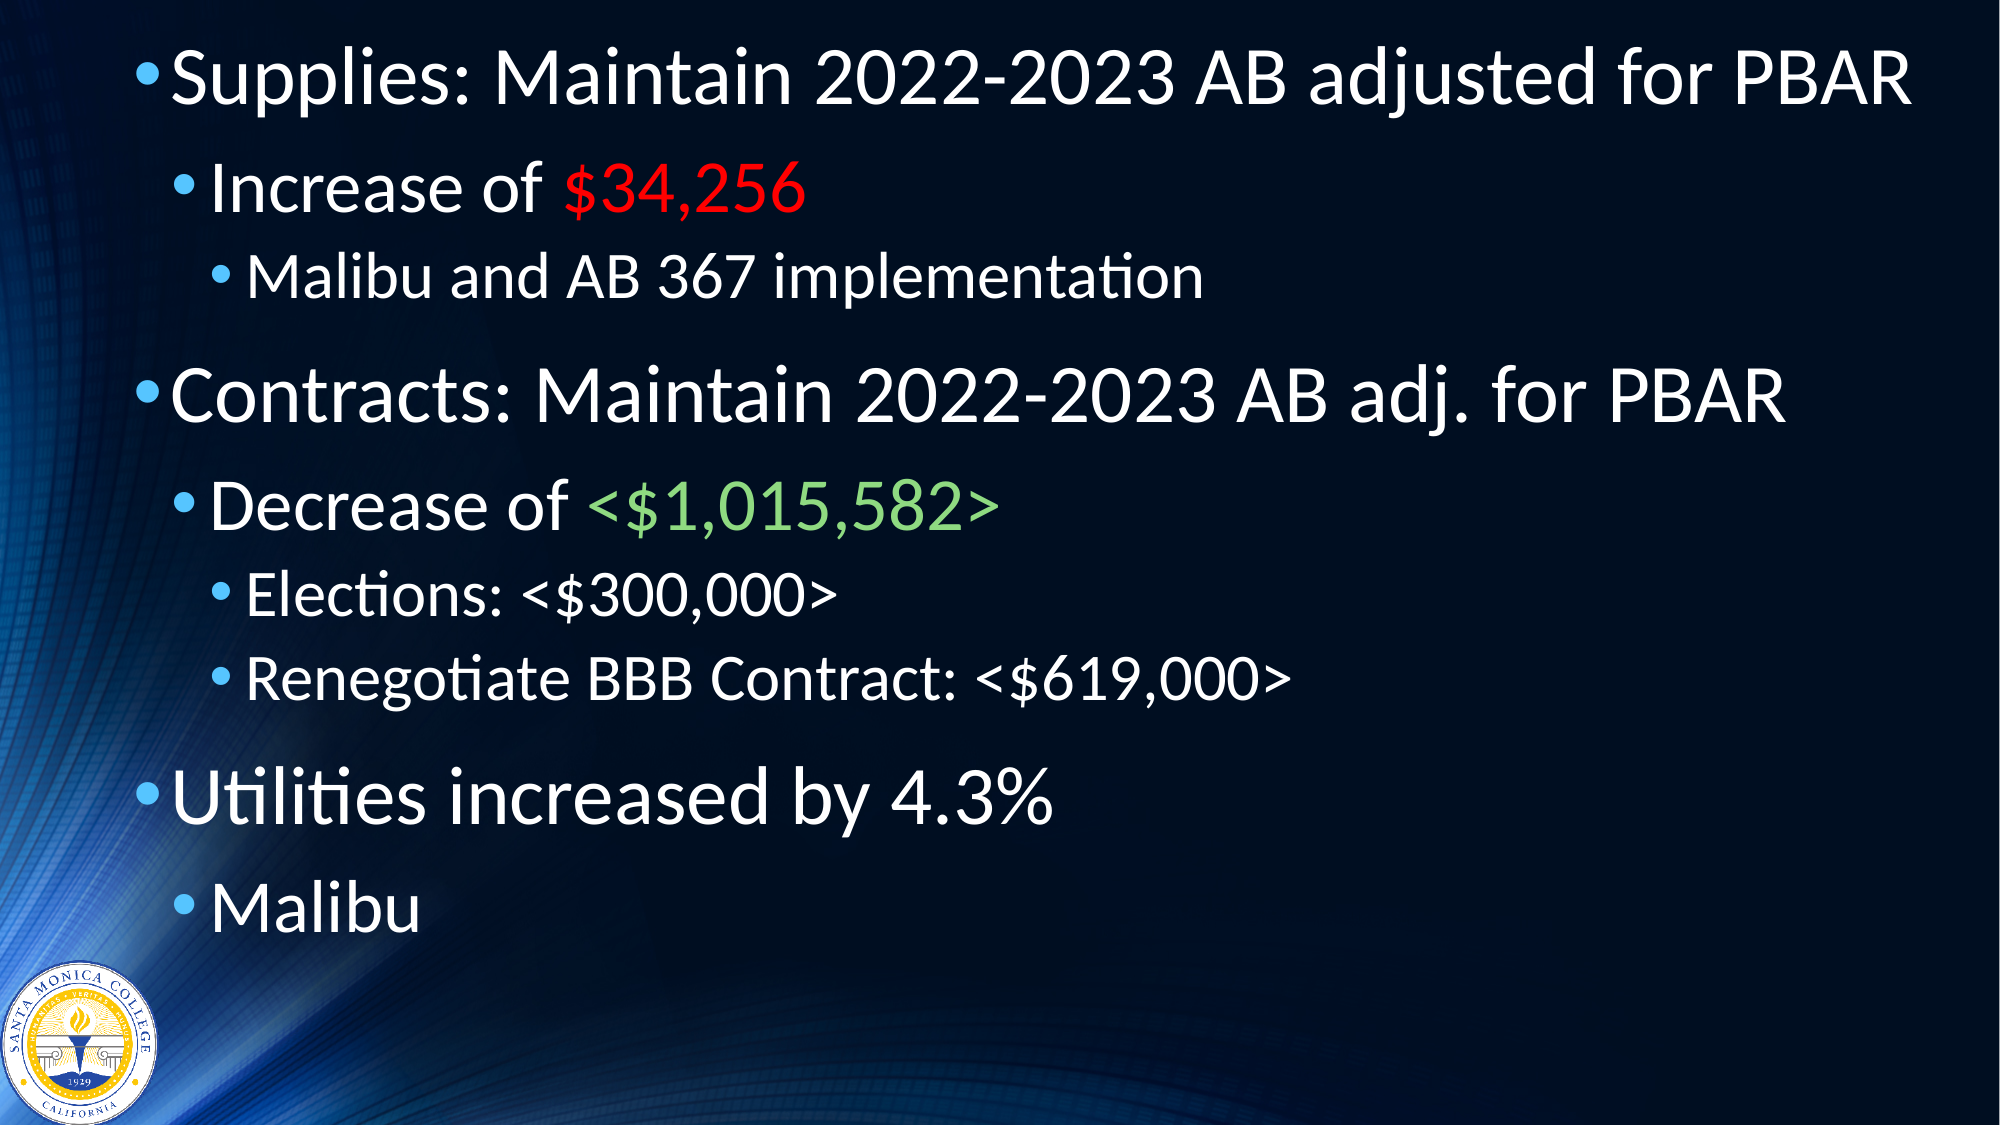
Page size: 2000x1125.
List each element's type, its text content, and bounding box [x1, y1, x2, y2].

text_box Supplies: Maintain 2022-2023 AB adjusted for PBAR Increase of $34,256 Malibu and AB 367 implementation Contracts: Maintain 2022-2023 AB adj. for PBAR Decrease of <$1,015,582> Elections: <$300,000> Renegotiate BBB Contract: <$619,000> Utilities increased by 4.3% Malibu [118, 24, 2000, 1100]
picture [0, 0, 2000, 1125]
